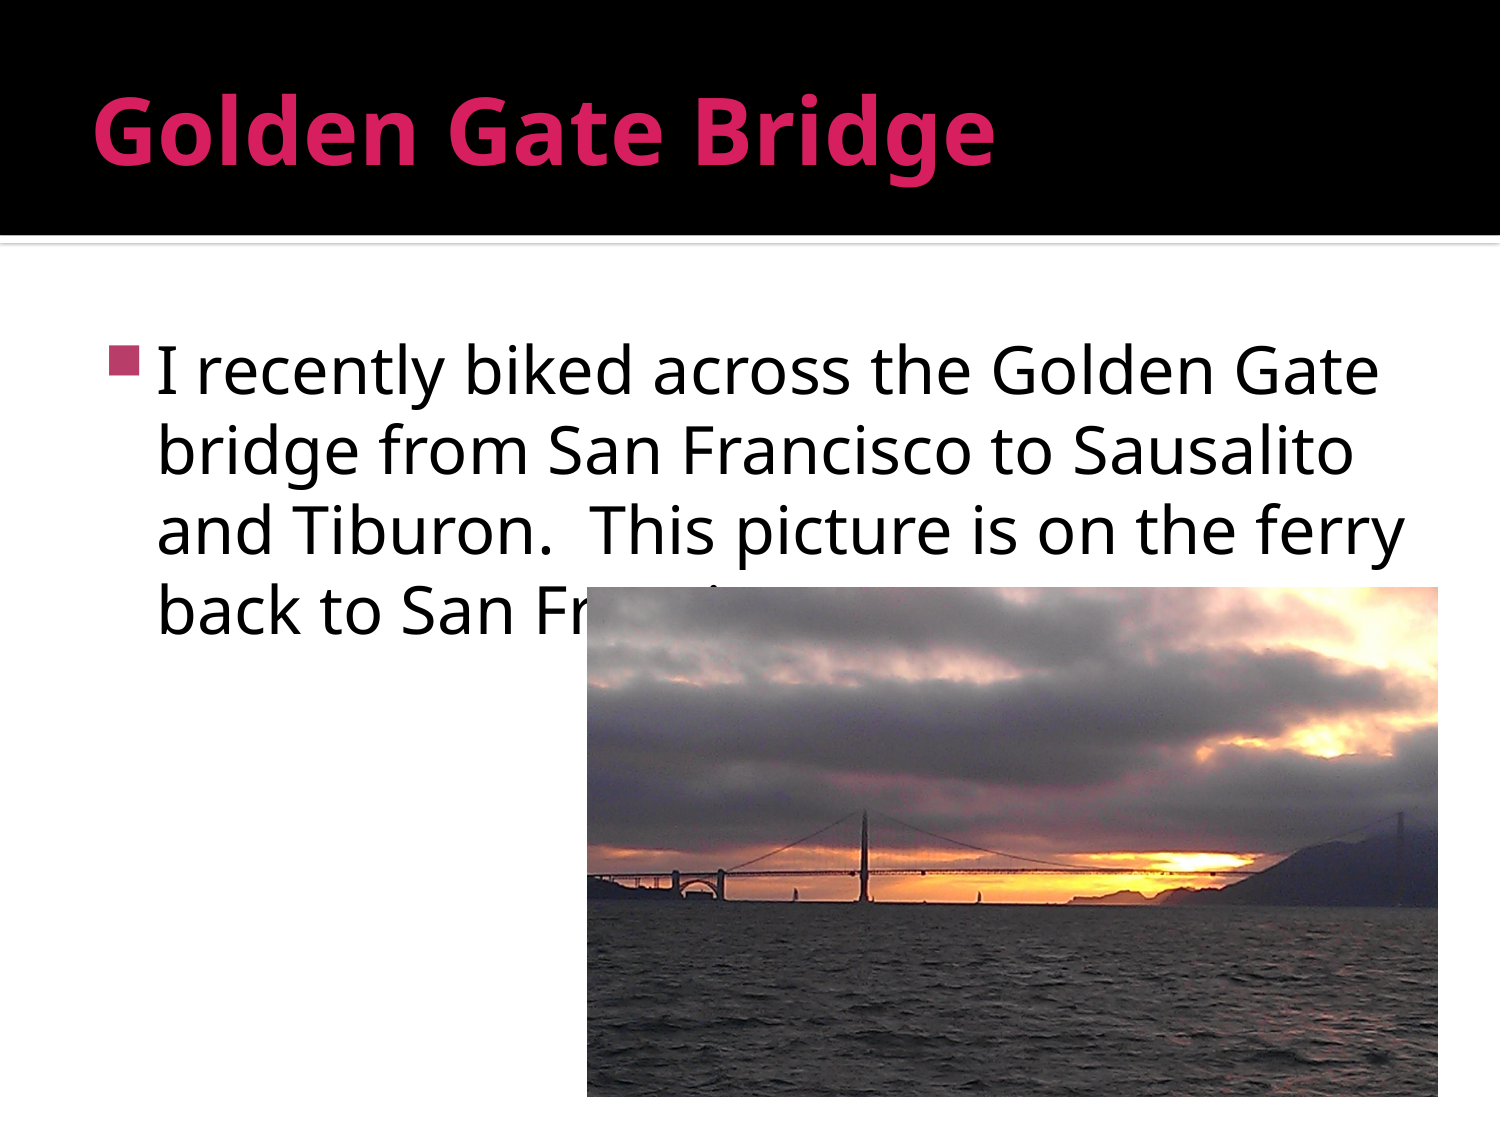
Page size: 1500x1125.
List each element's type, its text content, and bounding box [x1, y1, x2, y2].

title Golden Gate Bridge [75, 25, 1425, 231]
list I recently biked across the Golden Gate bridge from San Francisco to Sausalito and Tiburon. This picture is on the ferry back to San Francisco. [75, 312, 1425, 1072]
picture [587, 587, 1438, 1097]
